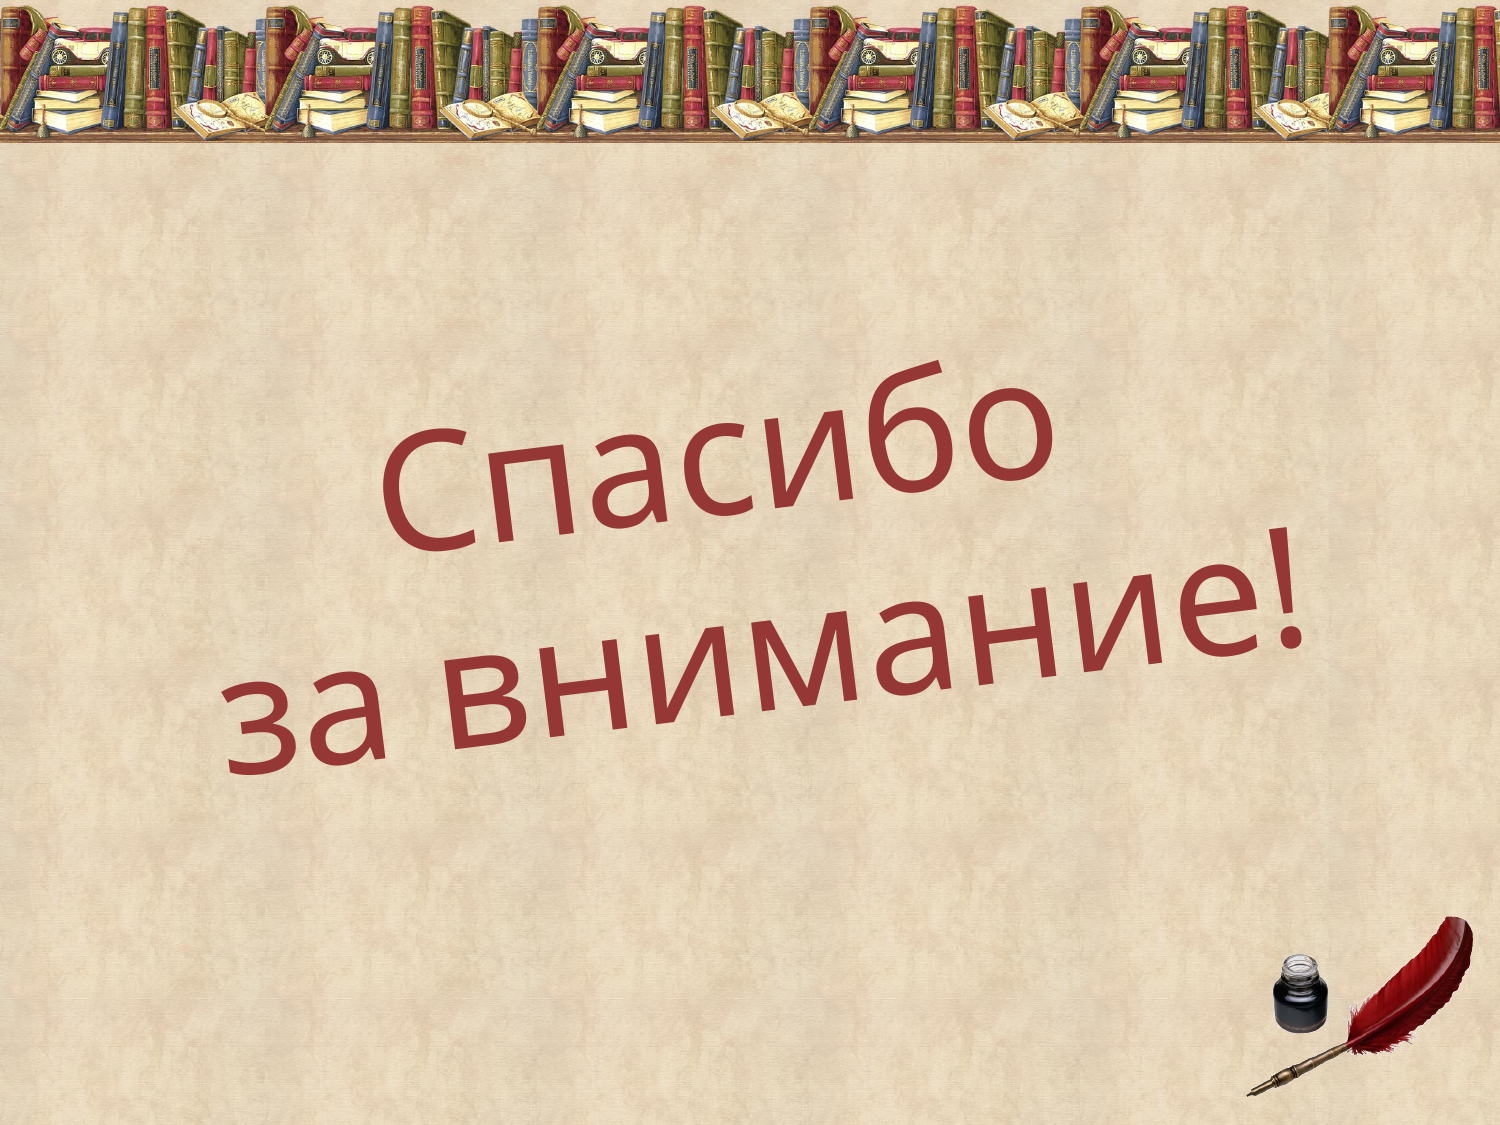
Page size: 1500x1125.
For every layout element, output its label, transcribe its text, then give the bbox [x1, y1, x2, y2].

picture [0, 0, 1500, 1125]
text_box Спасибо за внимание! [9, 251, 1491, 840]
